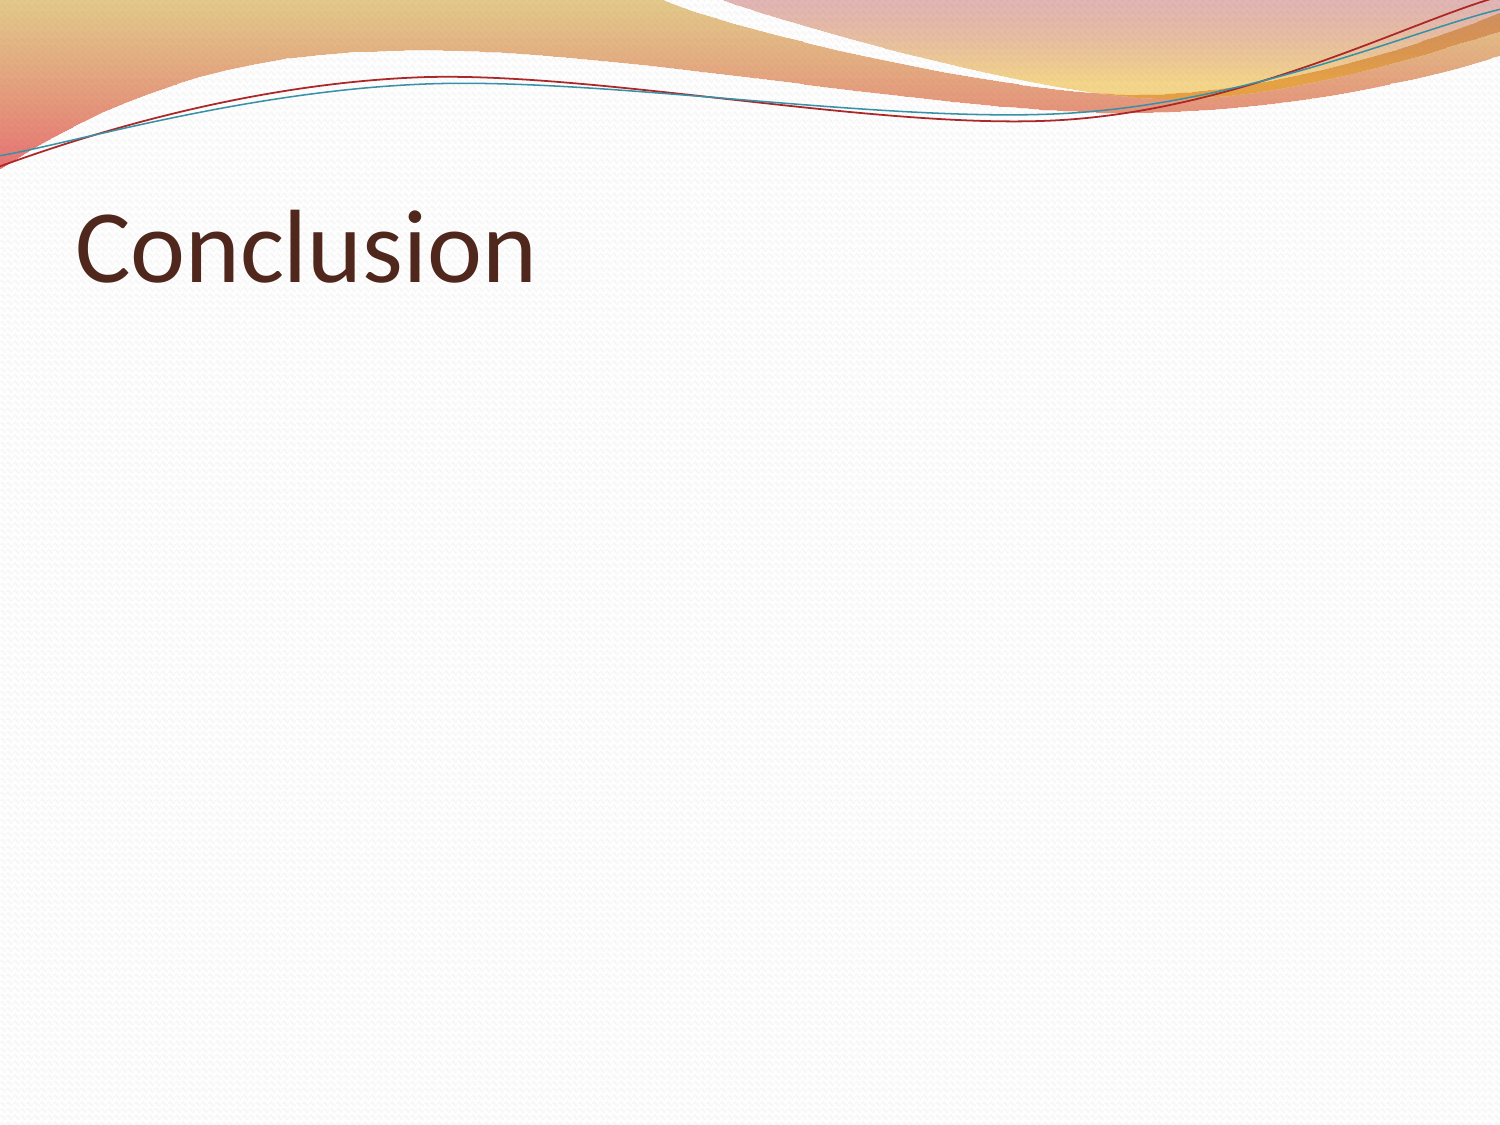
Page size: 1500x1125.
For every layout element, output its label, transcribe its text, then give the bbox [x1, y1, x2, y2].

title Conclusion [75, 115, 1425, 303]
